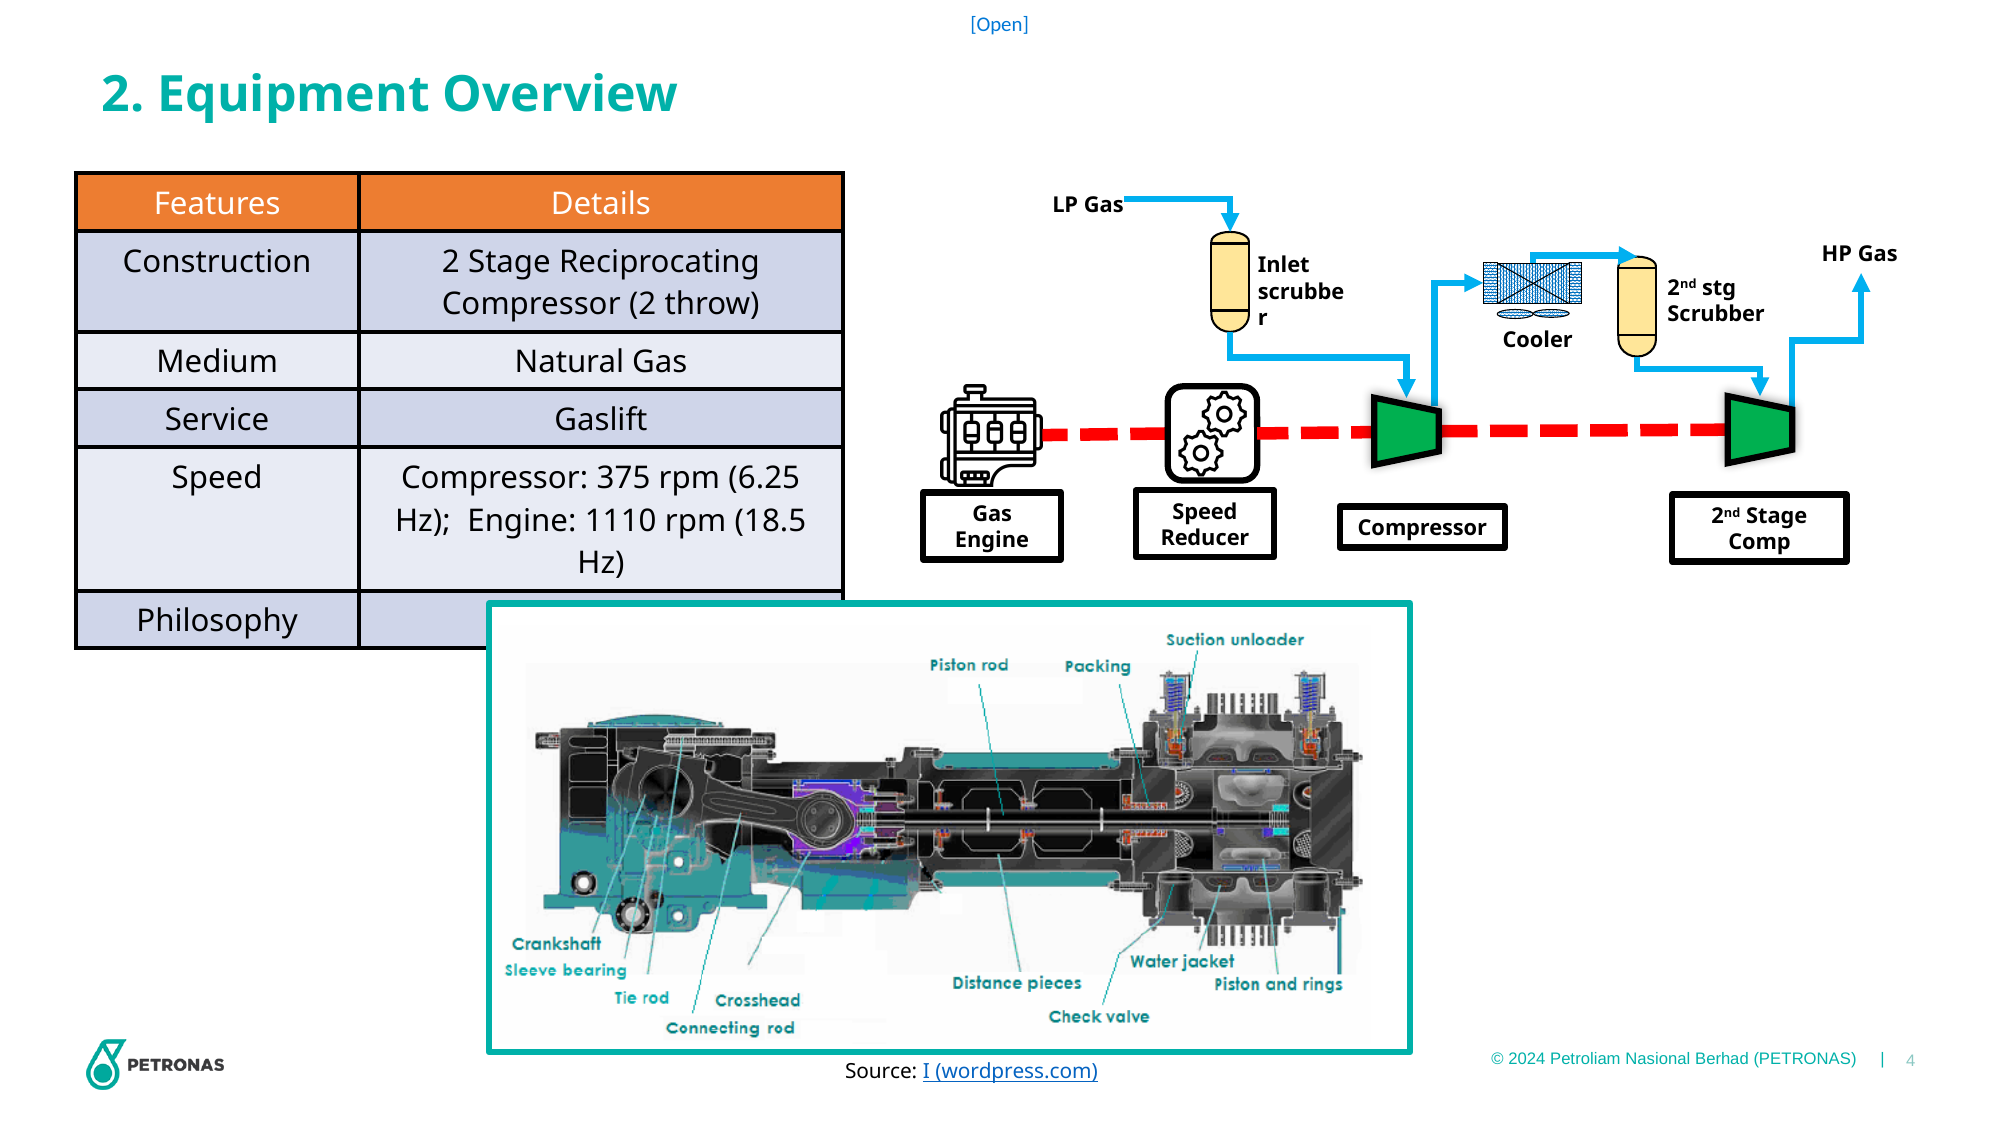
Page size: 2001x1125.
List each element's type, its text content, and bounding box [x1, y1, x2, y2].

table_header Features [78, 175, 357, 229]
table_cell Compressor: 375 rpm (6.25 Hz); Engine: 1110 rpm (18.5 Hz) [361, 449, 841, 589]
table_header Details [361, 175, 841, 229]
table_cell Construction [78, 233, 357, 330]
text_box Source: I (wordpress.com) [830, 1055, 1192, 1094]
table_cell Philosophy [78, 593, 357, 646]
table_cell Medium [78, 334, 357, 387]
table_cell Service [78, 391, 357, 445]
table_cell 3 X 50% [361, 593, 841, 646]
table_cell Gaslift [361, 391, 841, 445]
title 2. Equipment Overview [86, 60, 1916, 165]
picture [492, 606, 1408, 1049]
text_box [922, 182, 1916, 563]
table_cell Speed [78, 449, 357, 589]
slide_number 4 [1885, 1029, 1916, 1090]
table_cell Natural Gas [361, 334, 841, 387]
picture [86, 1039, 224, 1090]
table_cell 2 Stage Reciprocating Compressor (2 throw) [361, 233, 841, 330]
